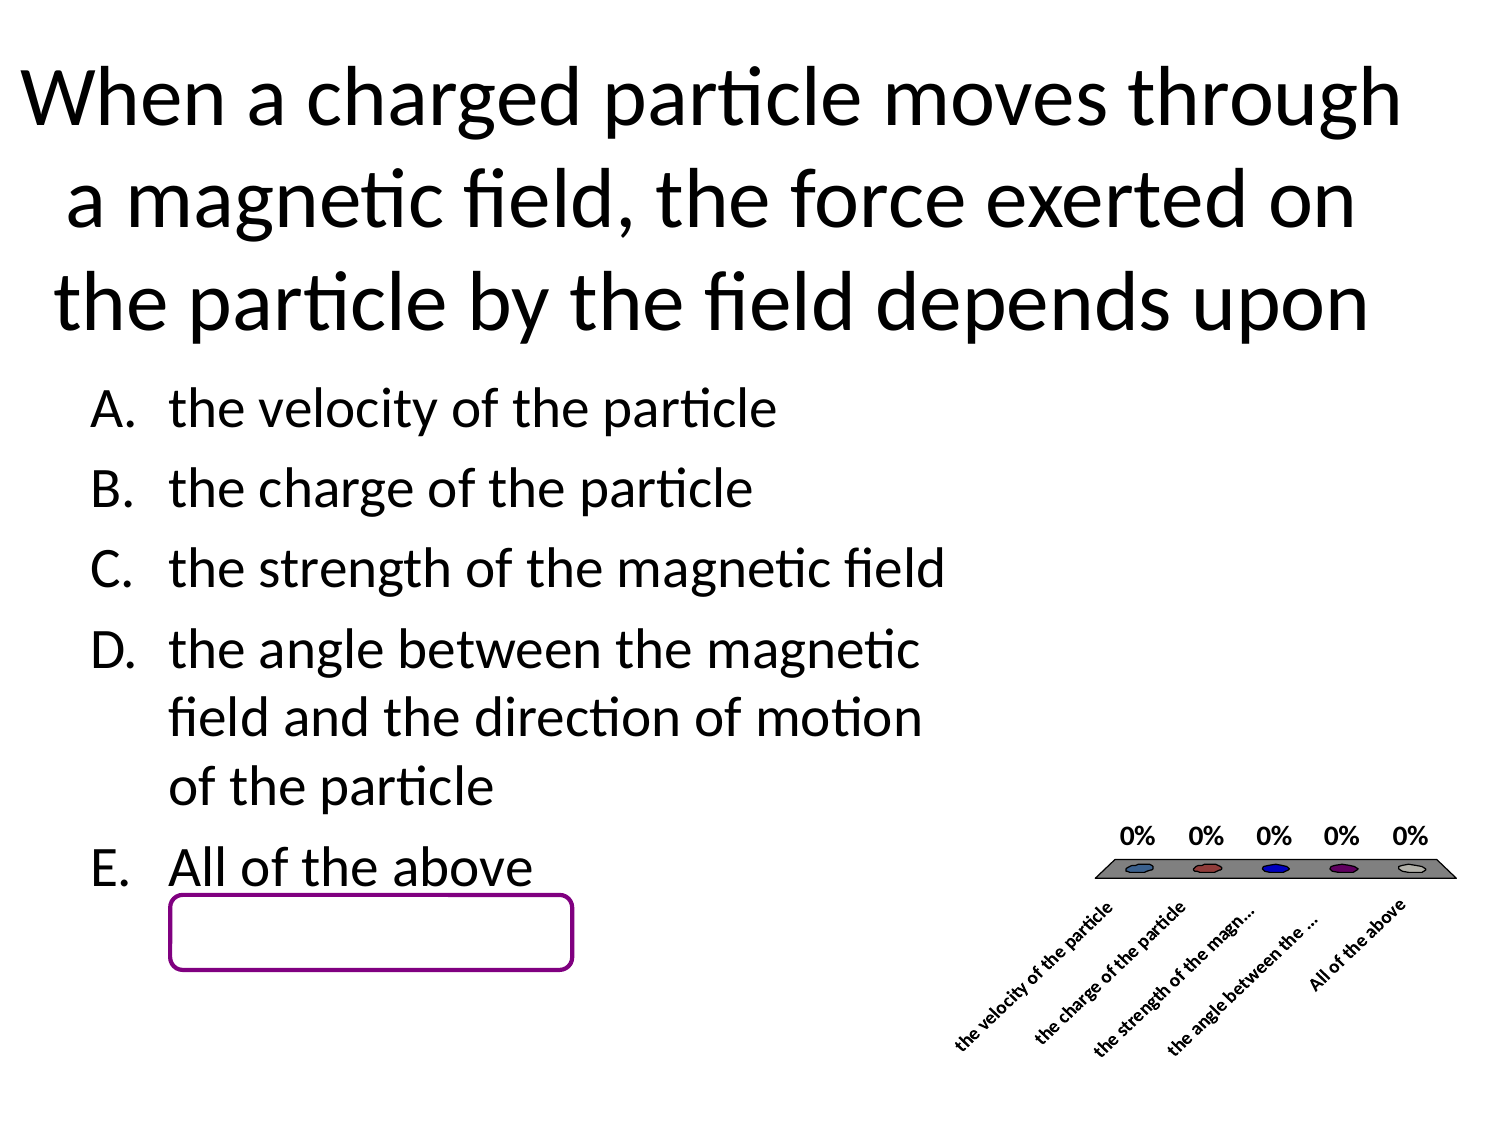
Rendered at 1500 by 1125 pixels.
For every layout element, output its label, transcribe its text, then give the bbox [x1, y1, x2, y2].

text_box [899, 474, 1490, 1107]
text_box [168, 892, 575, 973]
list the velocity of the particle the charge of the particle the strength of the magnetic field the angle between the magnetic field and the direction of motion of the particle All of the above [75, 362, 963, 1005]
title When a charged particle moves through a magnetic field, the force exerted on the particle by the field depends upon [0, 24, 1425, 363]
